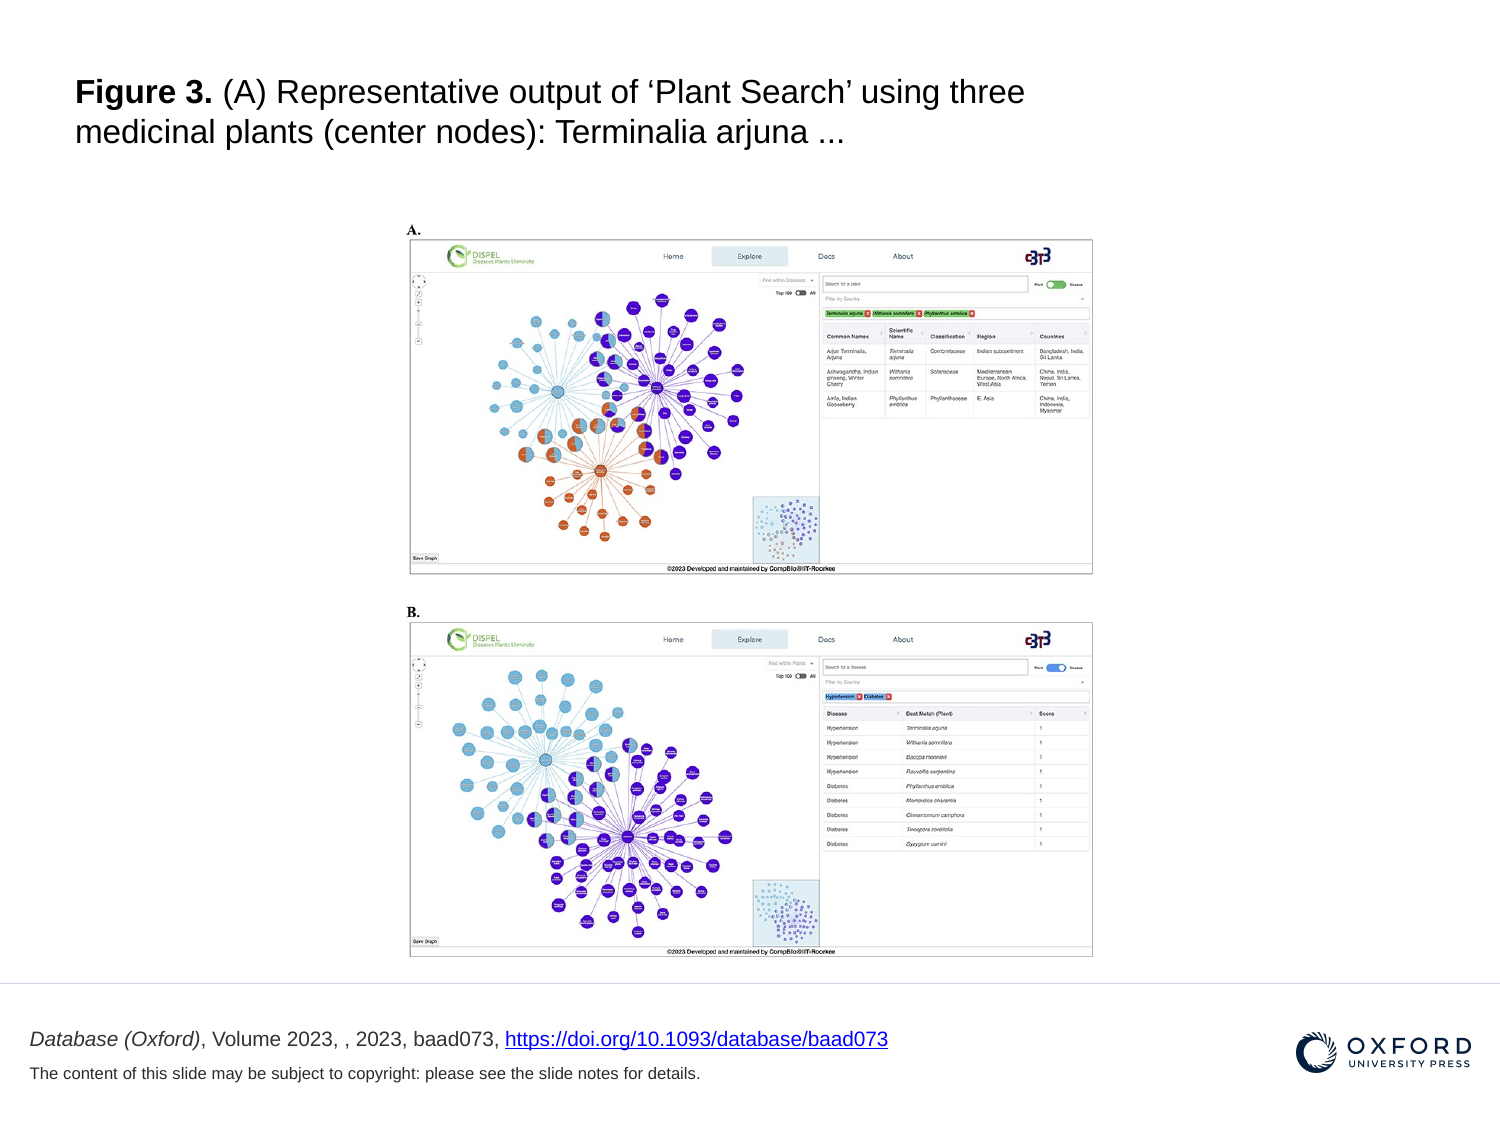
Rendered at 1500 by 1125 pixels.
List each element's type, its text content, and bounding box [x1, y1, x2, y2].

picture [406, 224, 1093, 957]
picture [1296, 1032, 1471, 1073]
footer Database (Oxford), Volume 2023, , 2023, baad073, https://doi.org/10.1093/database/baad073 The content of this slide may be subject to copyright: please see the slide notes for details. [0, 983, 1260, 1125]
title Figure 3. (A) Representative output of ‘Plant Search’ using three medicinal plants (center nodes): Terminalia arjuna ... [75, 69, 1078, 171]
